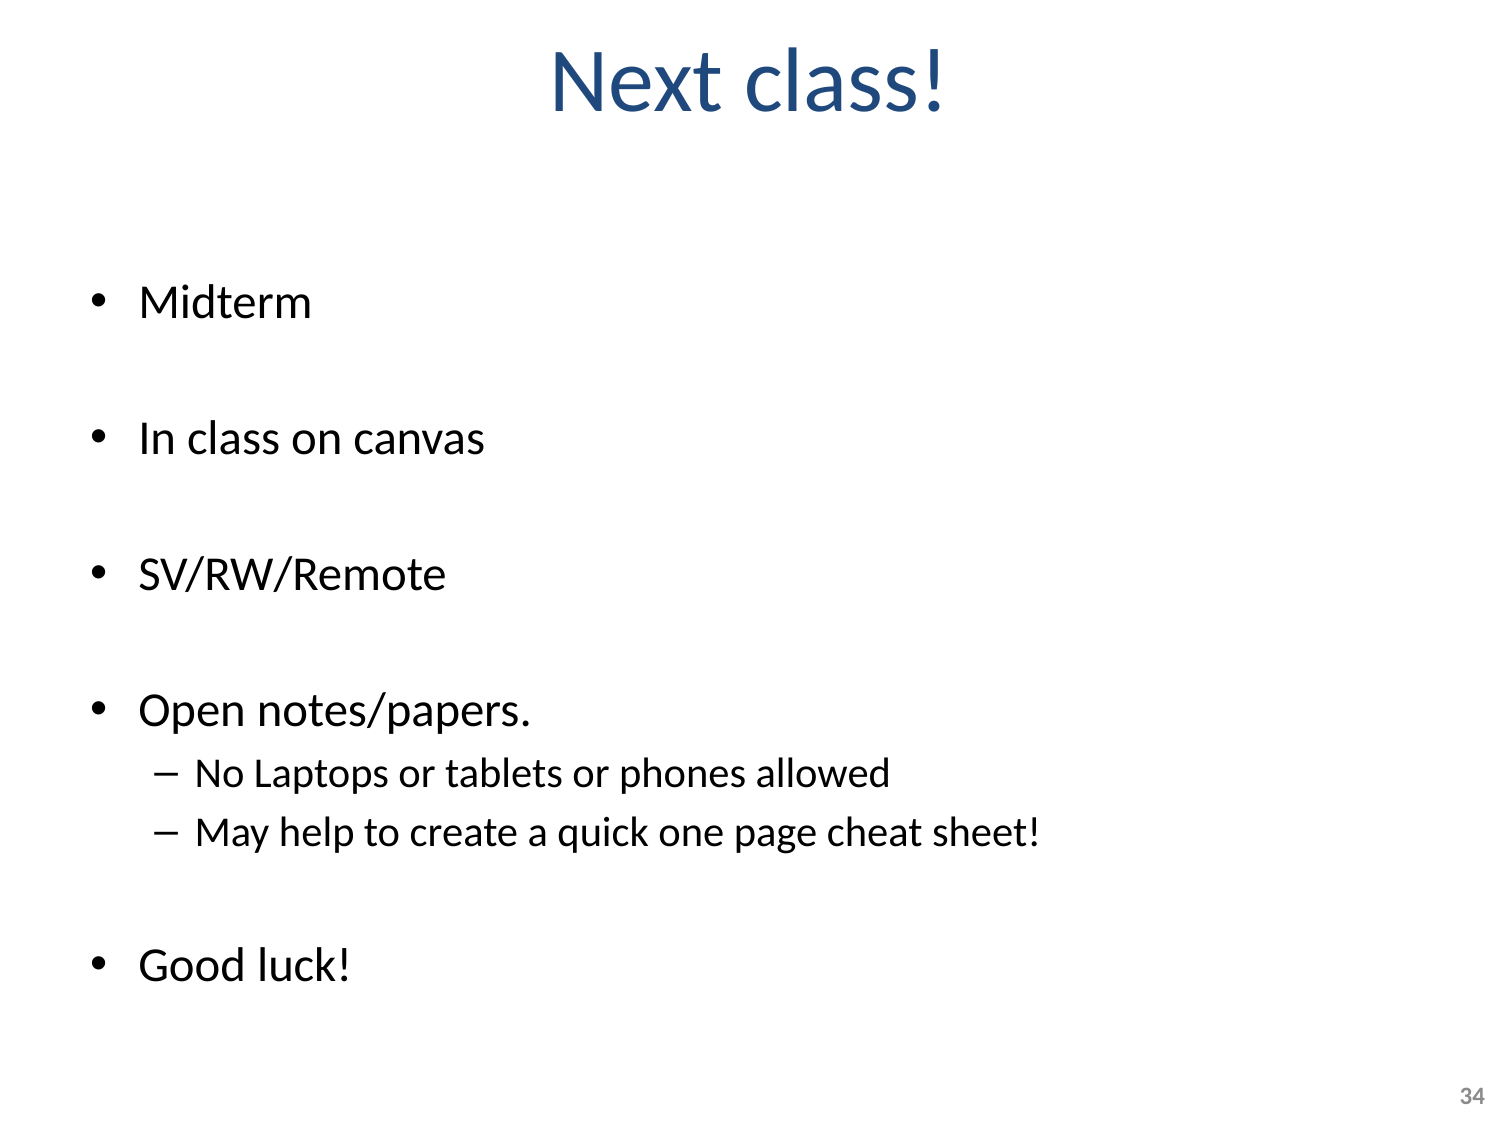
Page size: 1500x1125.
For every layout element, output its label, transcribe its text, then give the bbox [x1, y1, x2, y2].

title Next class! [75, 0, 1425, 150]
slide_number 34 [1397, 1065, 1500, 1125]
list Midterm In class on canvas SV/RW/Remote Open notes/papers. No Laptops or tablets or phones allowed May help to create a quick one page cheat sheet! Good luck! [75, 262, 1425, 1005]
